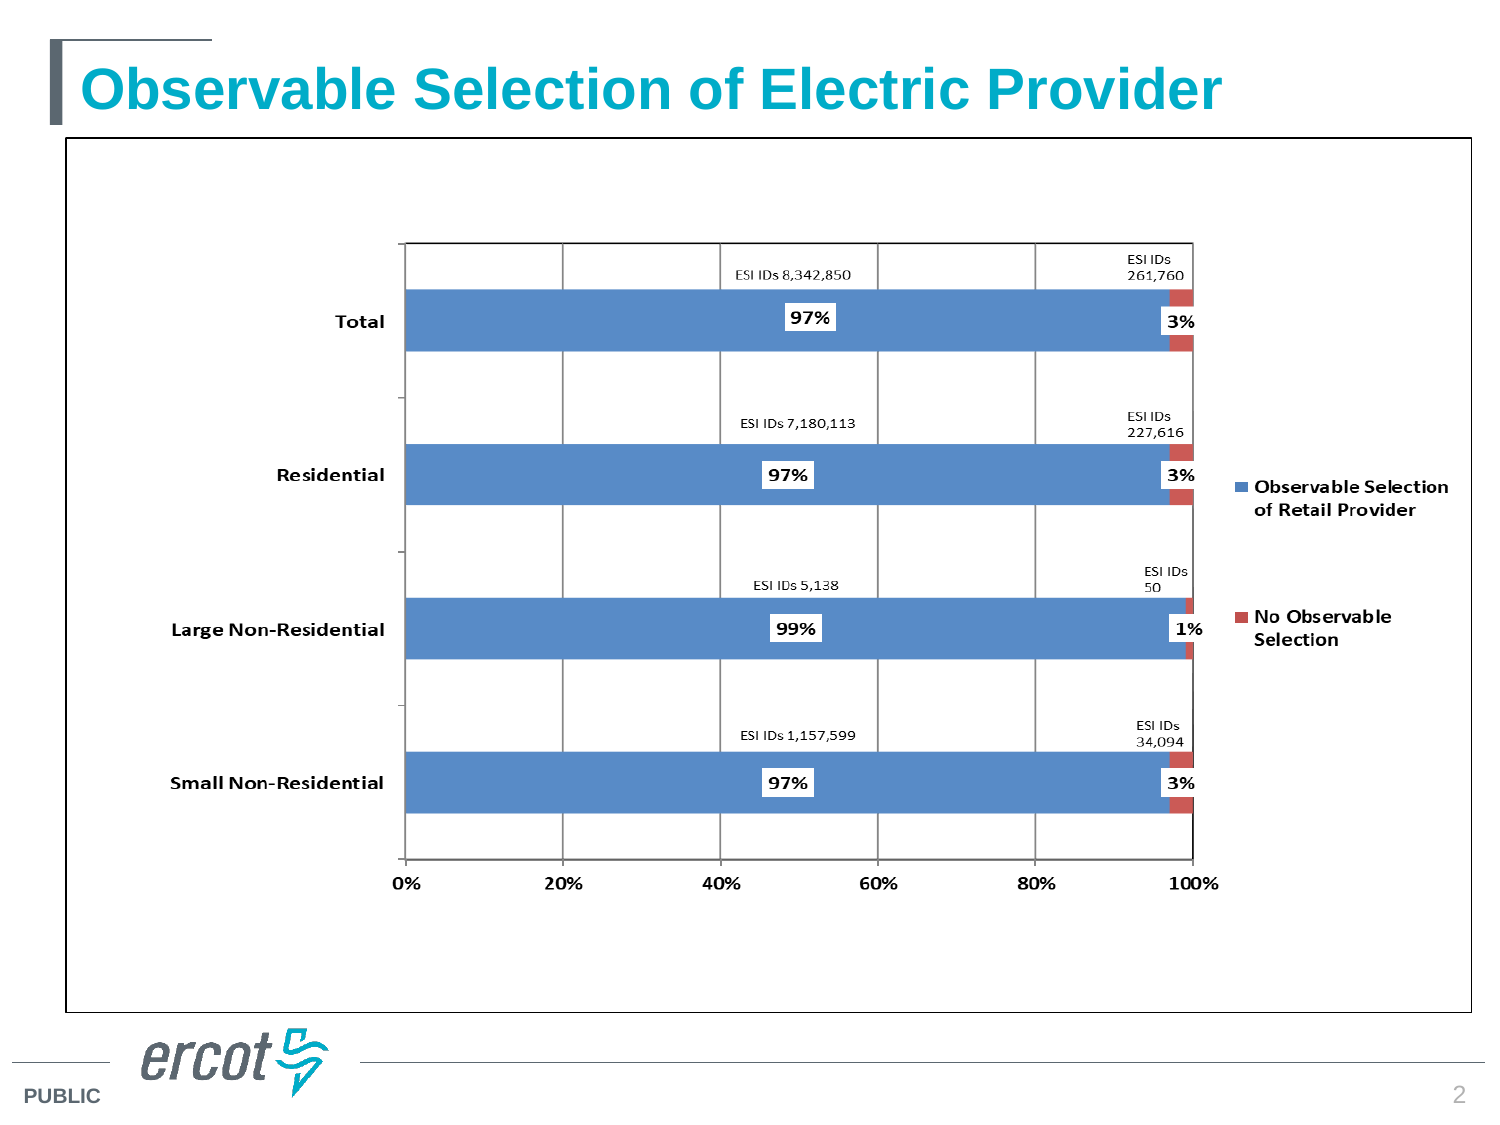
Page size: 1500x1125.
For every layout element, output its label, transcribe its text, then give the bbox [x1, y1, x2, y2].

slide_number 2 [1437, 1076, 1475, 1112]
title Observable Selection of Electric Provider [65, 43, 1453, 135]
picture [137, 1024, 332, 1100]
picture [64, 137, 1472, 1013]
